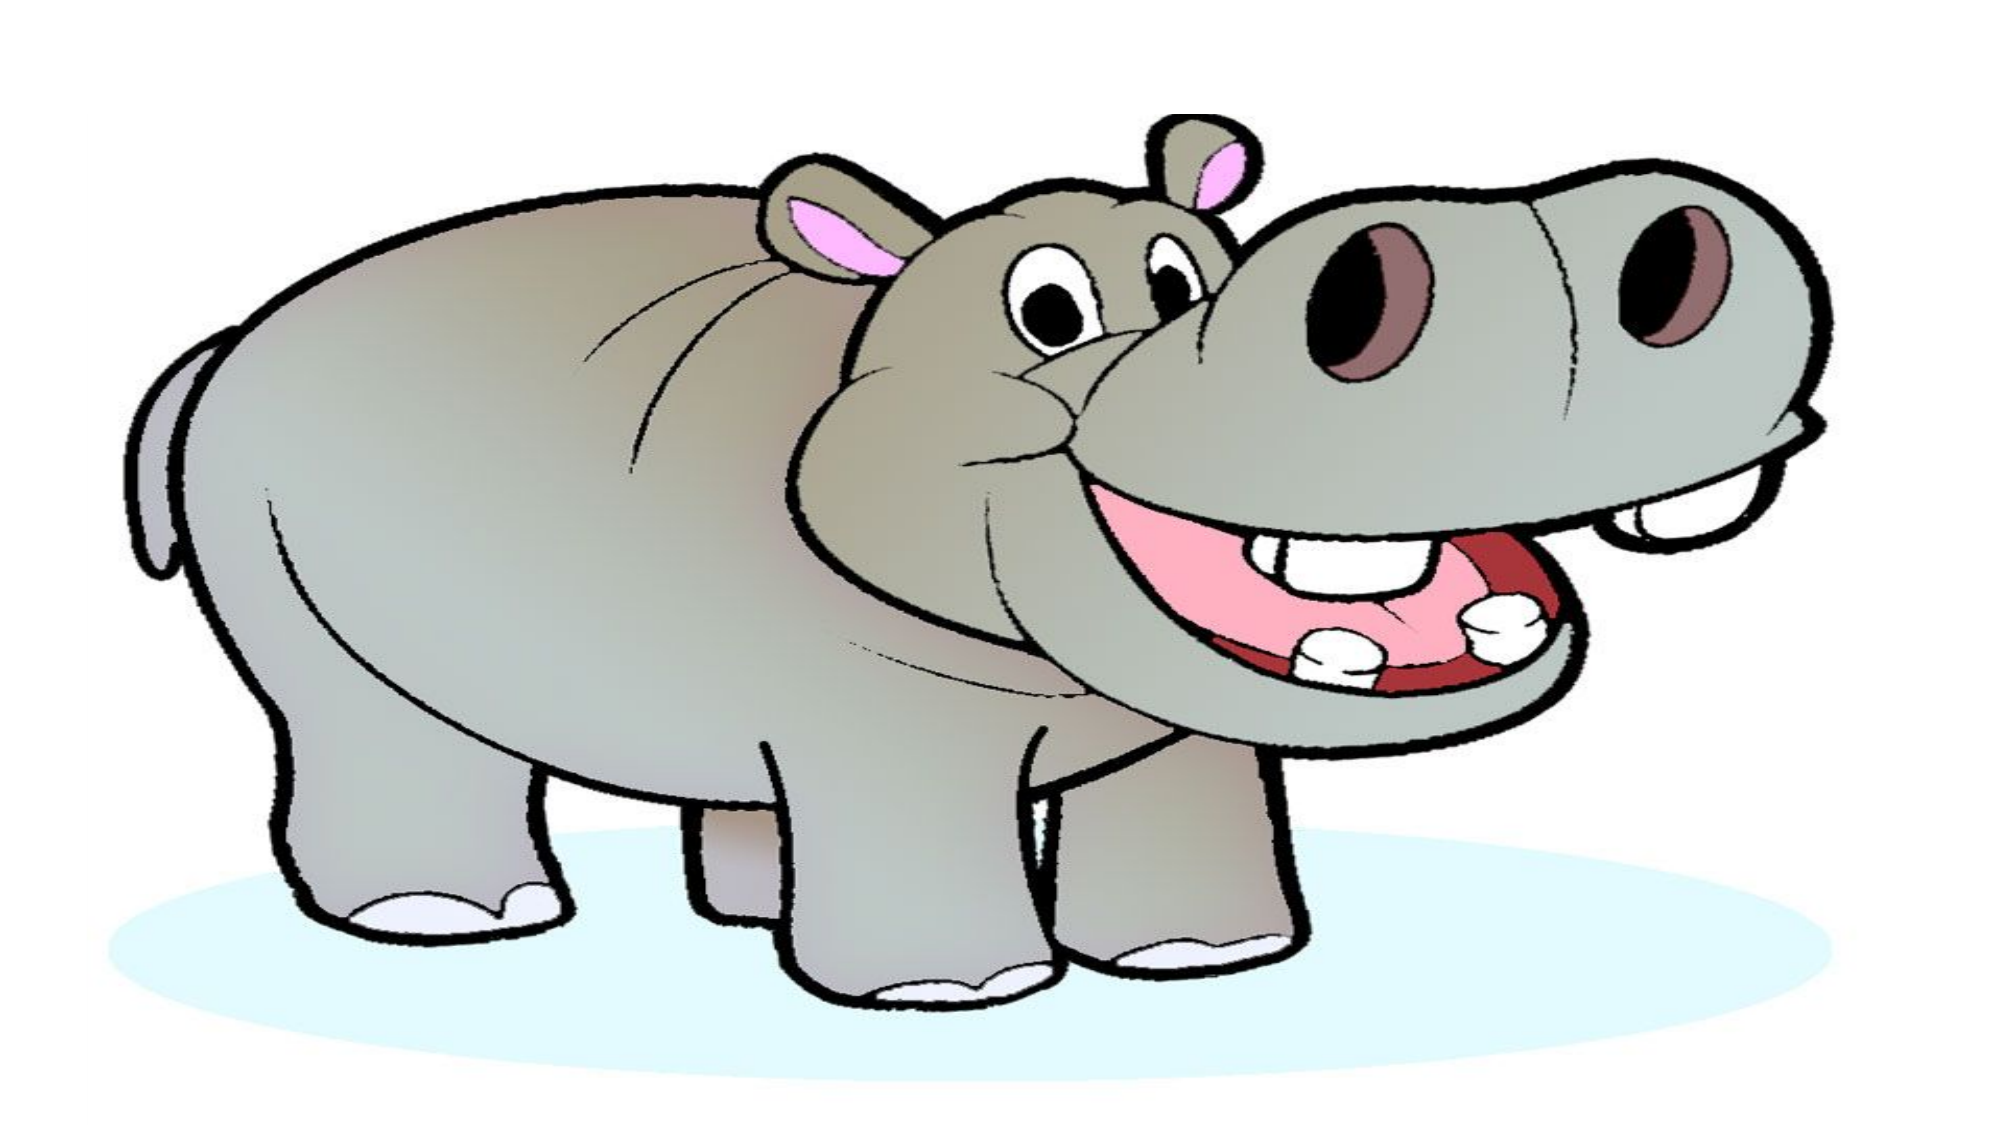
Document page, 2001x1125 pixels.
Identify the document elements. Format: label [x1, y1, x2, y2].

picture [86, 114, 1861, 1125]
